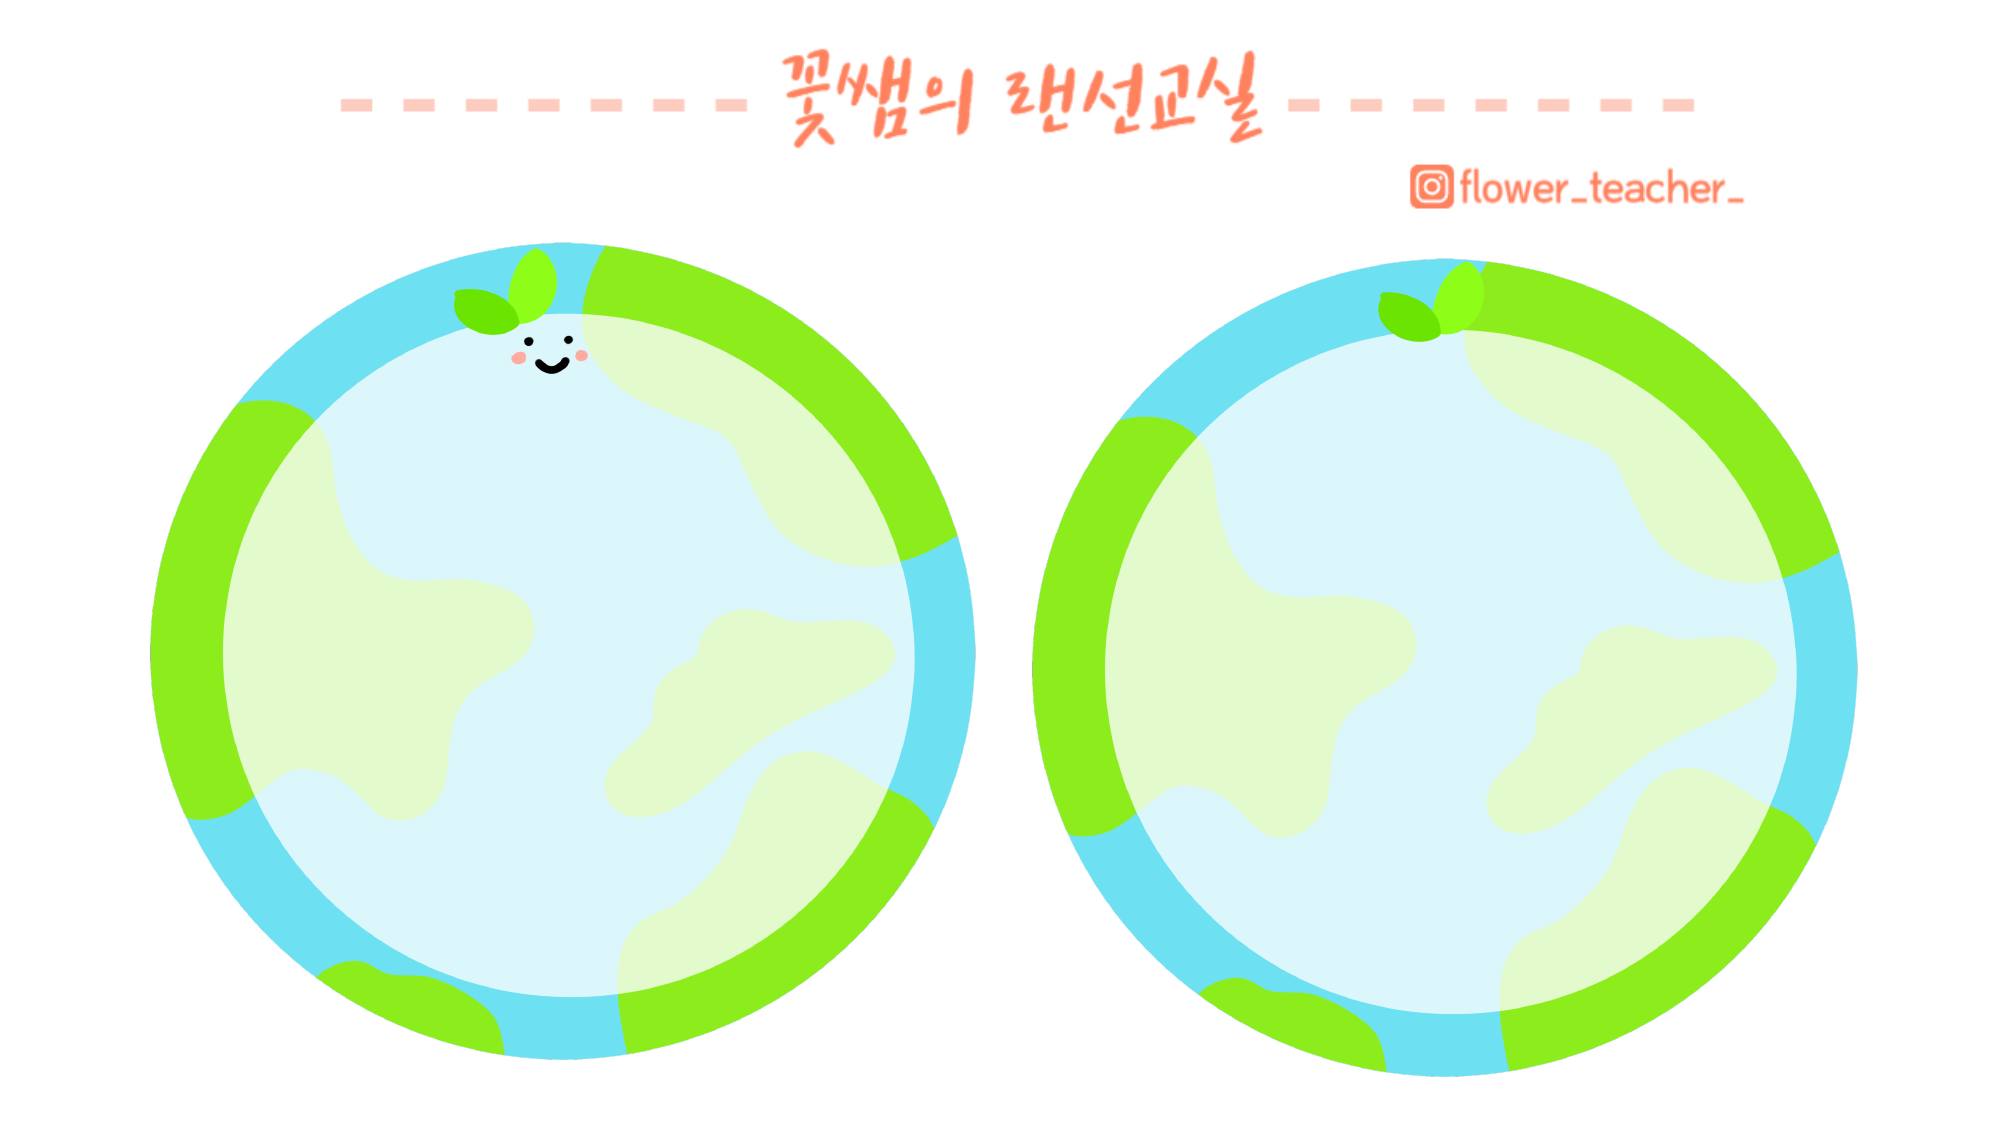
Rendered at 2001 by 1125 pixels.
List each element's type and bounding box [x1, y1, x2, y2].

picture [133, 229, 985, 1081]
picture [1015, 245, 1867, 1098]
picture [260, 0, 1770, 215]
